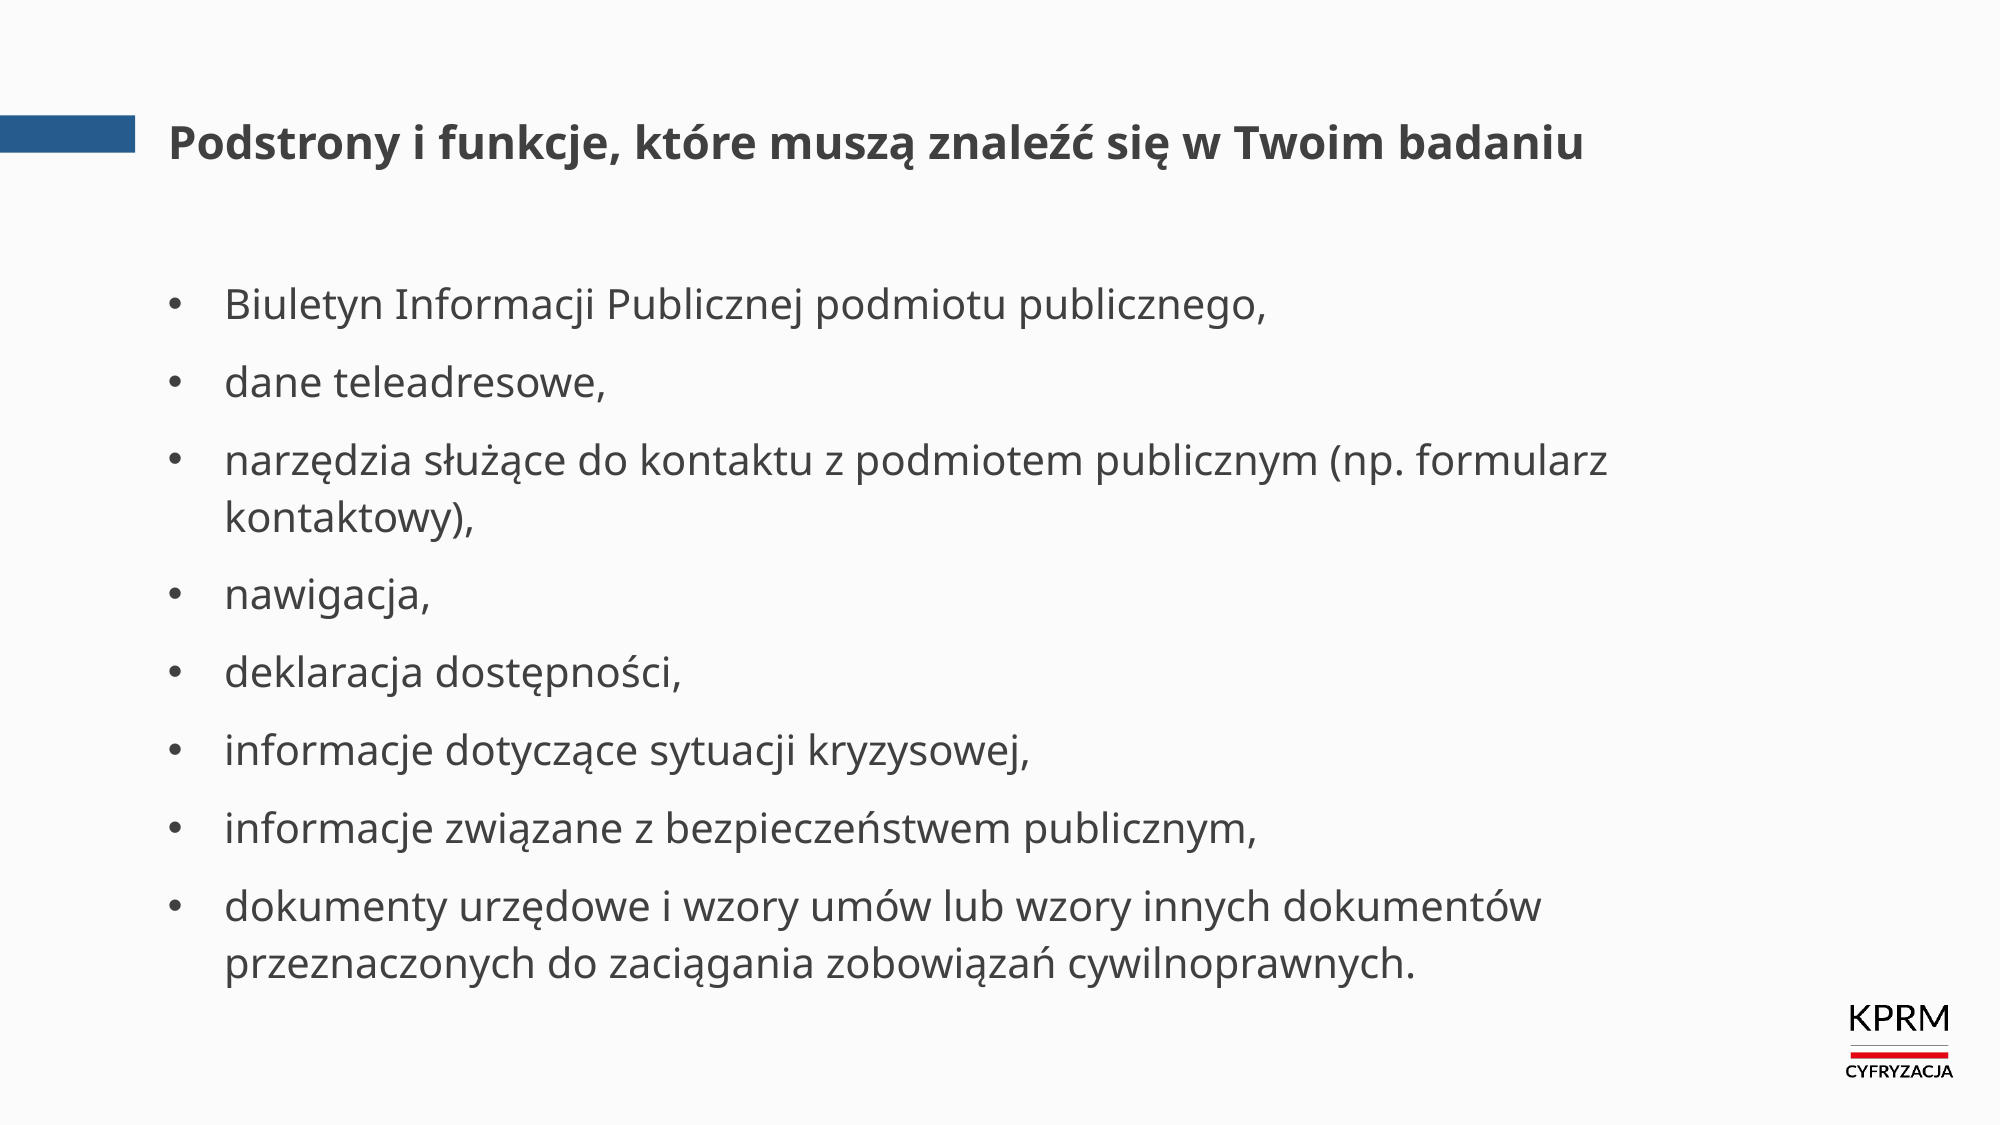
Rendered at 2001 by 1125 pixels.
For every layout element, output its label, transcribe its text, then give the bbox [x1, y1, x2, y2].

title Podstrony i funkcje, które muszą znaleźć się w Twoim badaniu [152, 98, 1886, 211]
picture [1801, 943, 1997, 1125]
list Biuletyn Informacji Publicznej podmiotu publicznego, dane teleadresowe, narzędzia służące do kontaktu z podmiotem publicznym (np. formularz kontaktowy), nawigacja, deklaracja dostępności, informacje dotyczące sytuacji kryzysowej, informacje związane z bezpieczeństwem publicznym, dokumenty urzędowe i wzory umów lub wzory innych dokumentów przeznaczonych do zaciągania zobowiązań cywilnoprawnych. [152, 263, 1836, 856]
